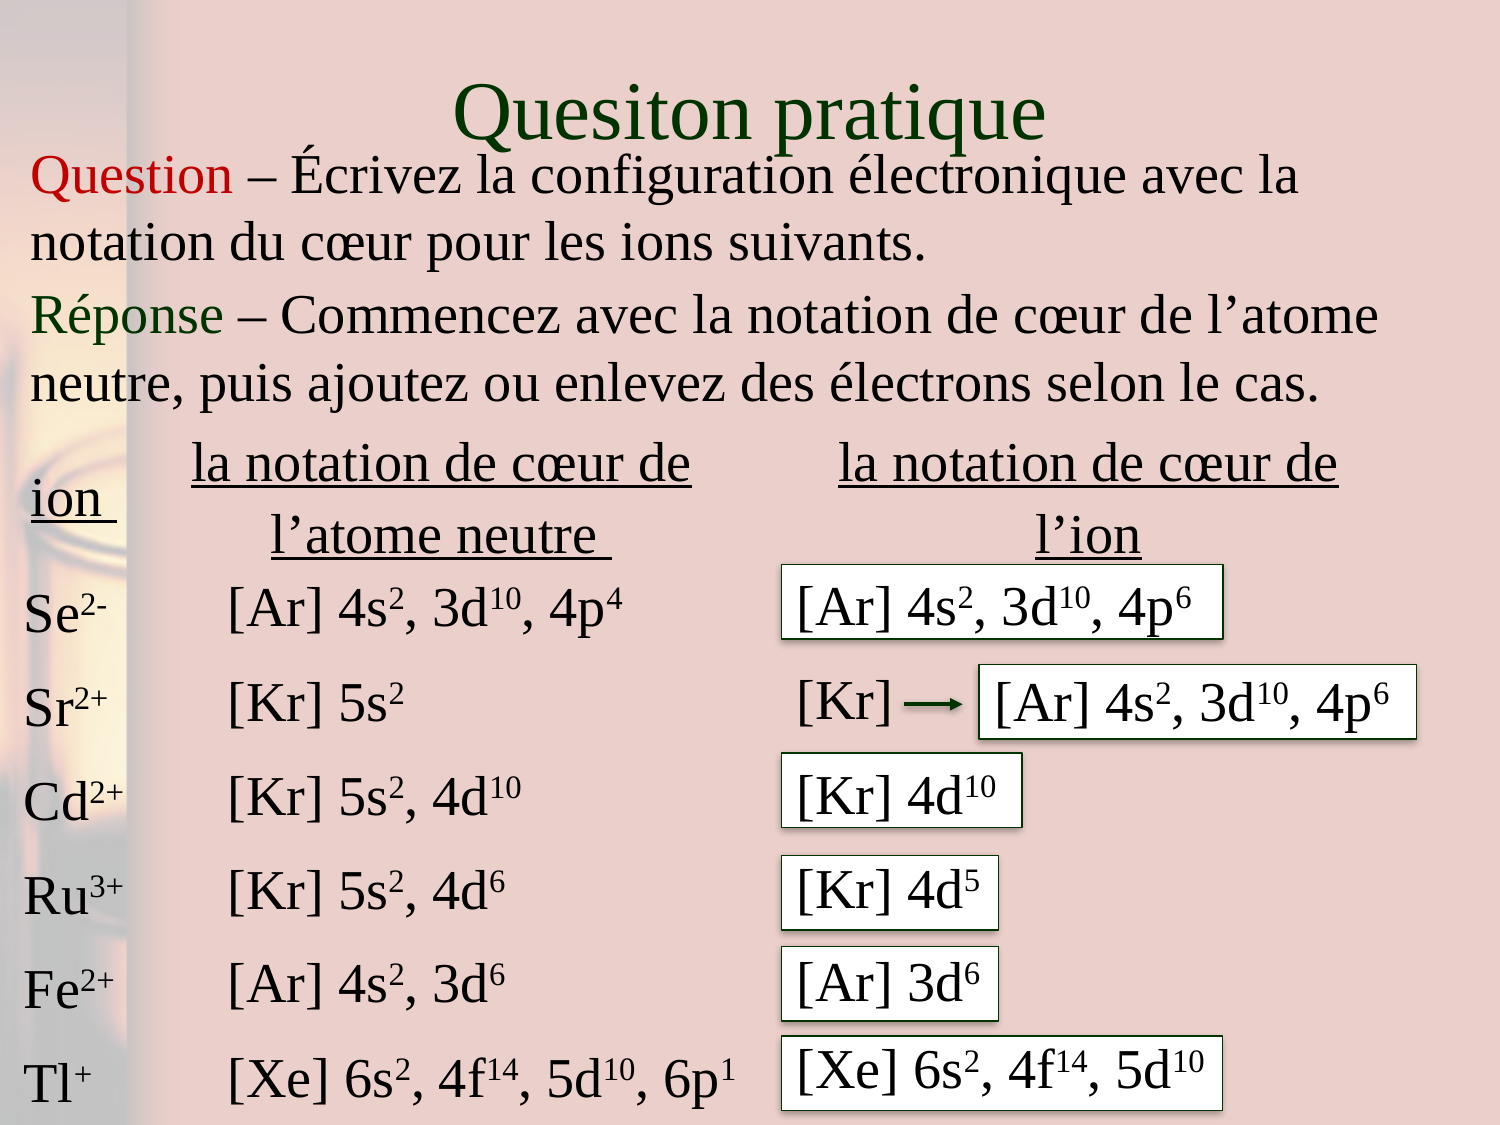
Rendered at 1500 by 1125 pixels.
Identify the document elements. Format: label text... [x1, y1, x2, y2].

text_box [Xe] 6s2, 4f14, 5d10 [781, 1025, 1350, 1112]
text_box [Ar] 4s2, 3d10, 4p6 [781, 562, 1305, 649]
text_box ion [0, 448, 153, 535]
text_box [Kr] 4d10 [781, 750, 1023, 838]
text_box la notation de cœur de l’atome neutre [153, 413, 711, 570]
text_box [Kr] [781, 656, 912, 743]
text_box Se2- [0, 563, 168, 650]
text_box Question – Écrivez la configuration électronique avec la notation du cœur pour les ions suivants. [15, 129, 1436, 308]
text_box [Kr] 5s2 [212, 657, 736, 744]
text_box Réponse – Commencez avec la notation de cœur de l’atome neutre, puis ajoutez ou enlevez des électrons selon le cas. [15, 269, 1500, 427]
text_box Sr2+ [0, 657, 168, 744]
text_box Fe2+ [0, 939, 168, 1026]
text_box [Ar] 3d6 [781, 938, 1004, 1025]
title Quesiton pratique [0, 75, 1500, 137]
text_box [Kr] 4d5 [781, 844, 1044, 931]
text_box Cd2+ [0, 751, 168, 838]
text_box Ru3+ [0, 845, 168, 932]
text_box [Kr] 5s2, 4d10 [212, 751, 736, 838]
text_box la notation de cœur de l’ion [759, 413, 1400, 570]
text_box [Ar] 4s2, 3d6 [212, 938, 736, 1026]
text_box [Xe] 6s2, 4f14, 5d10, 6p1 [212, 1033, 781, 1120]
text_box [Ar] 4s2, 3d10, 4p6 [979, 657, 1500, 744]
text_box Tl+ [0, 1033, 168, 1120]
text_box [Ar] 4s2, 3d10, 4p4 [212, 562, 736, 650]
text_box [Kr] 5s2, 4d6 [212, 845, 549, 932]
